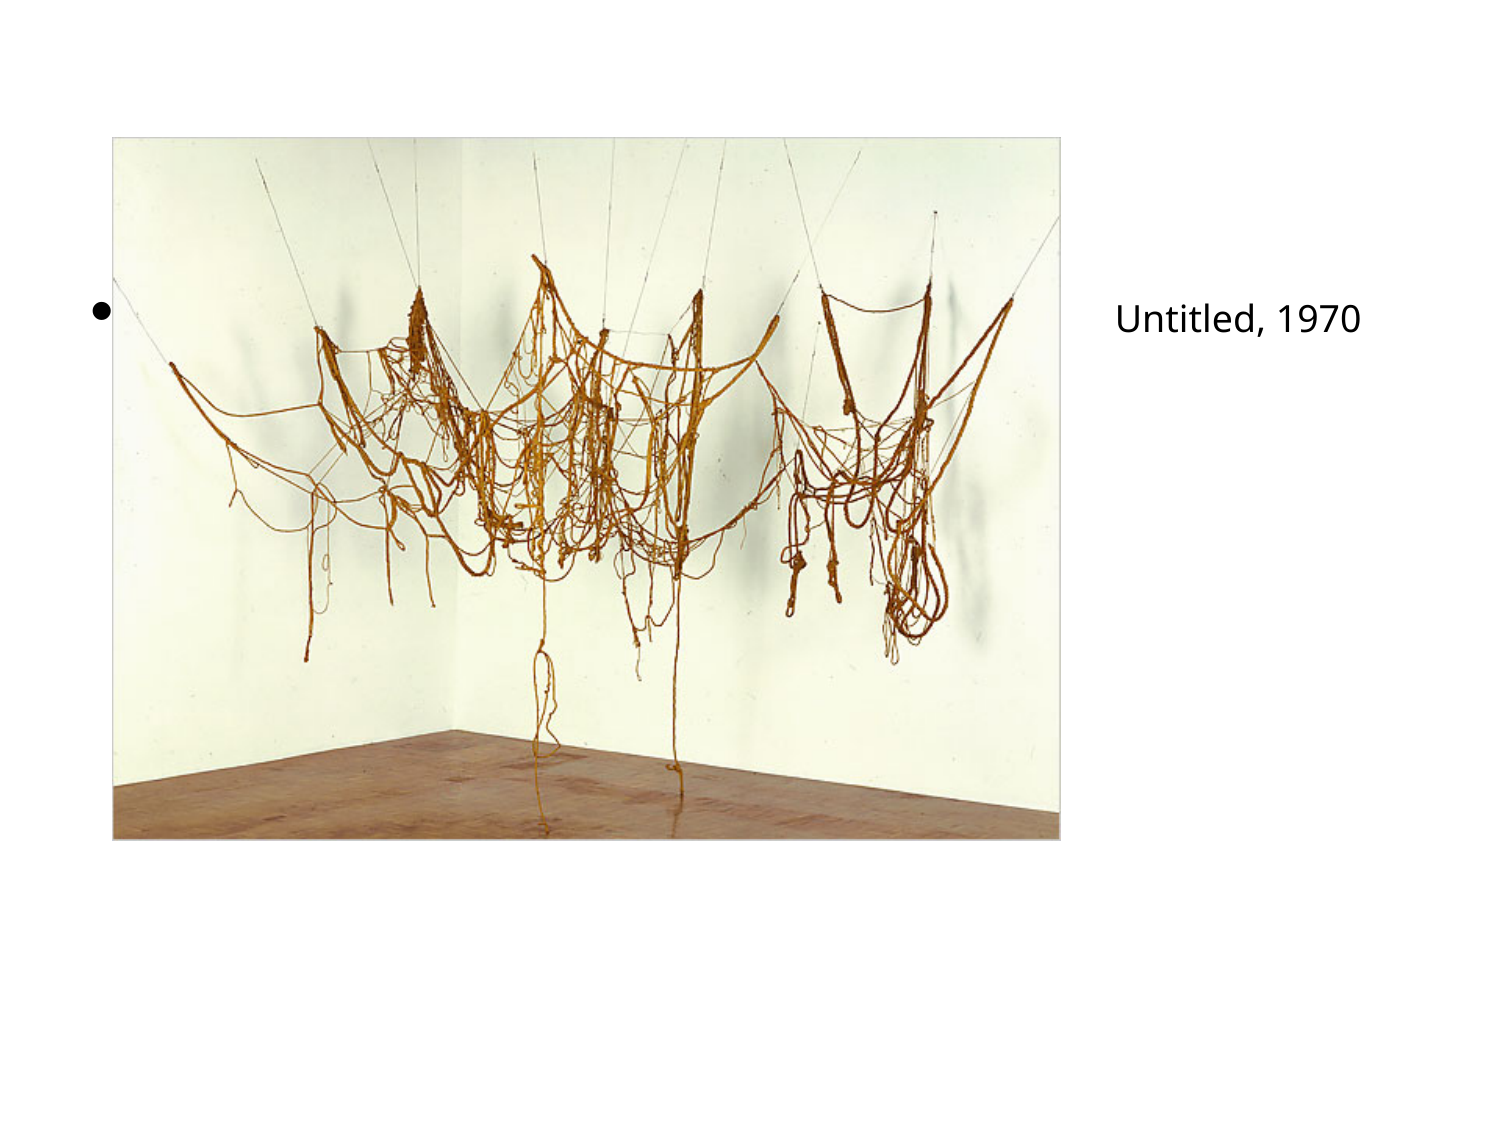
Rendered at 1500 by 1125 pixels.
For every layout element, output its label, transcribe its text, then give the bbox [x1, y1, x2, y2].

list l [75, 262, 1425, 1005]
picture [112, 137, 1062, 841]
text_box Untitled, 1970 [1100, 287, 1438, 348]
